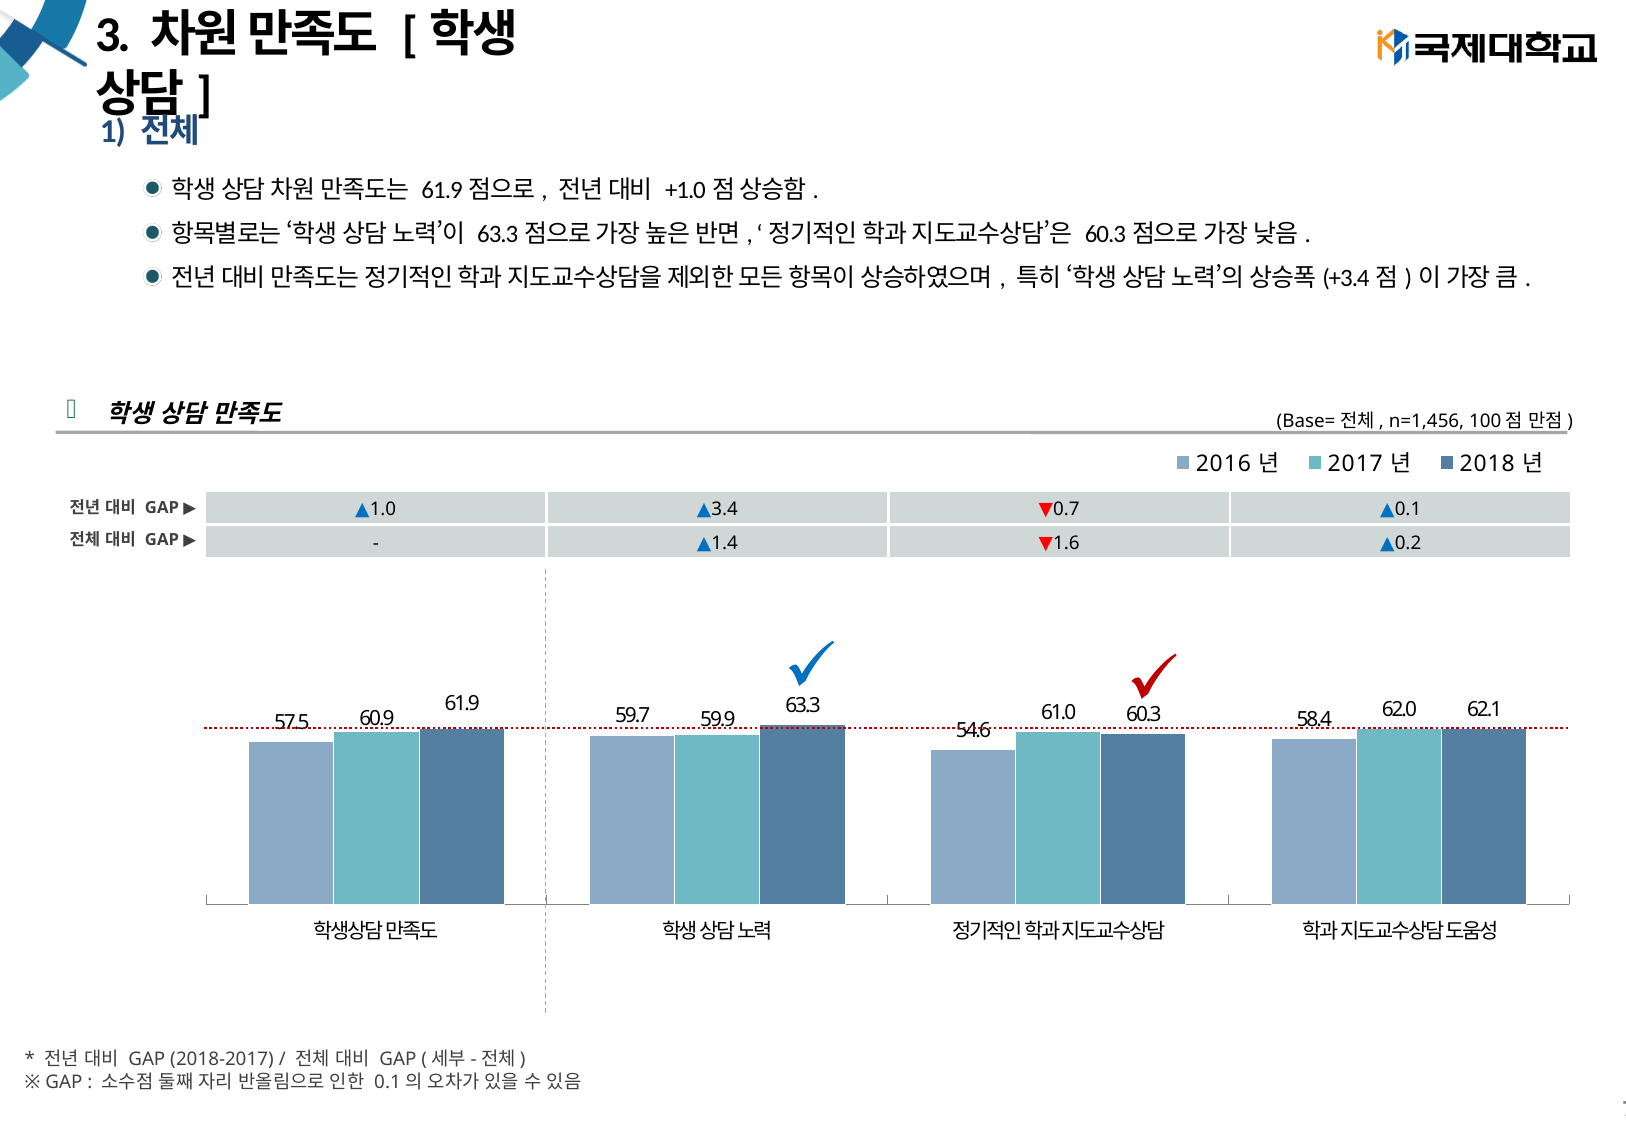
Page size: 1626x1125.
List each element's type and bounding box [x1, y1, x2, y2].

picture [143, 267, 162, 286]
list [128, 159, 1581, 206]
table_header [546, 914, 1572, 940]
text_box [203, 569, 1569, 1016]
picture [143, 179, 162, 197]
text_box [24, 1046, 677, 1092]
title [80, 23, 629, 100]
chart [55, 430, 1582, 914]
table_header [205, 914, 545, 940]
subtitle [85, 99, 1223, 159]
picture [143, 223, 162, 242]
picture [0, 0, 1625, 129]
text_box [55, 396, 1568, 430]
